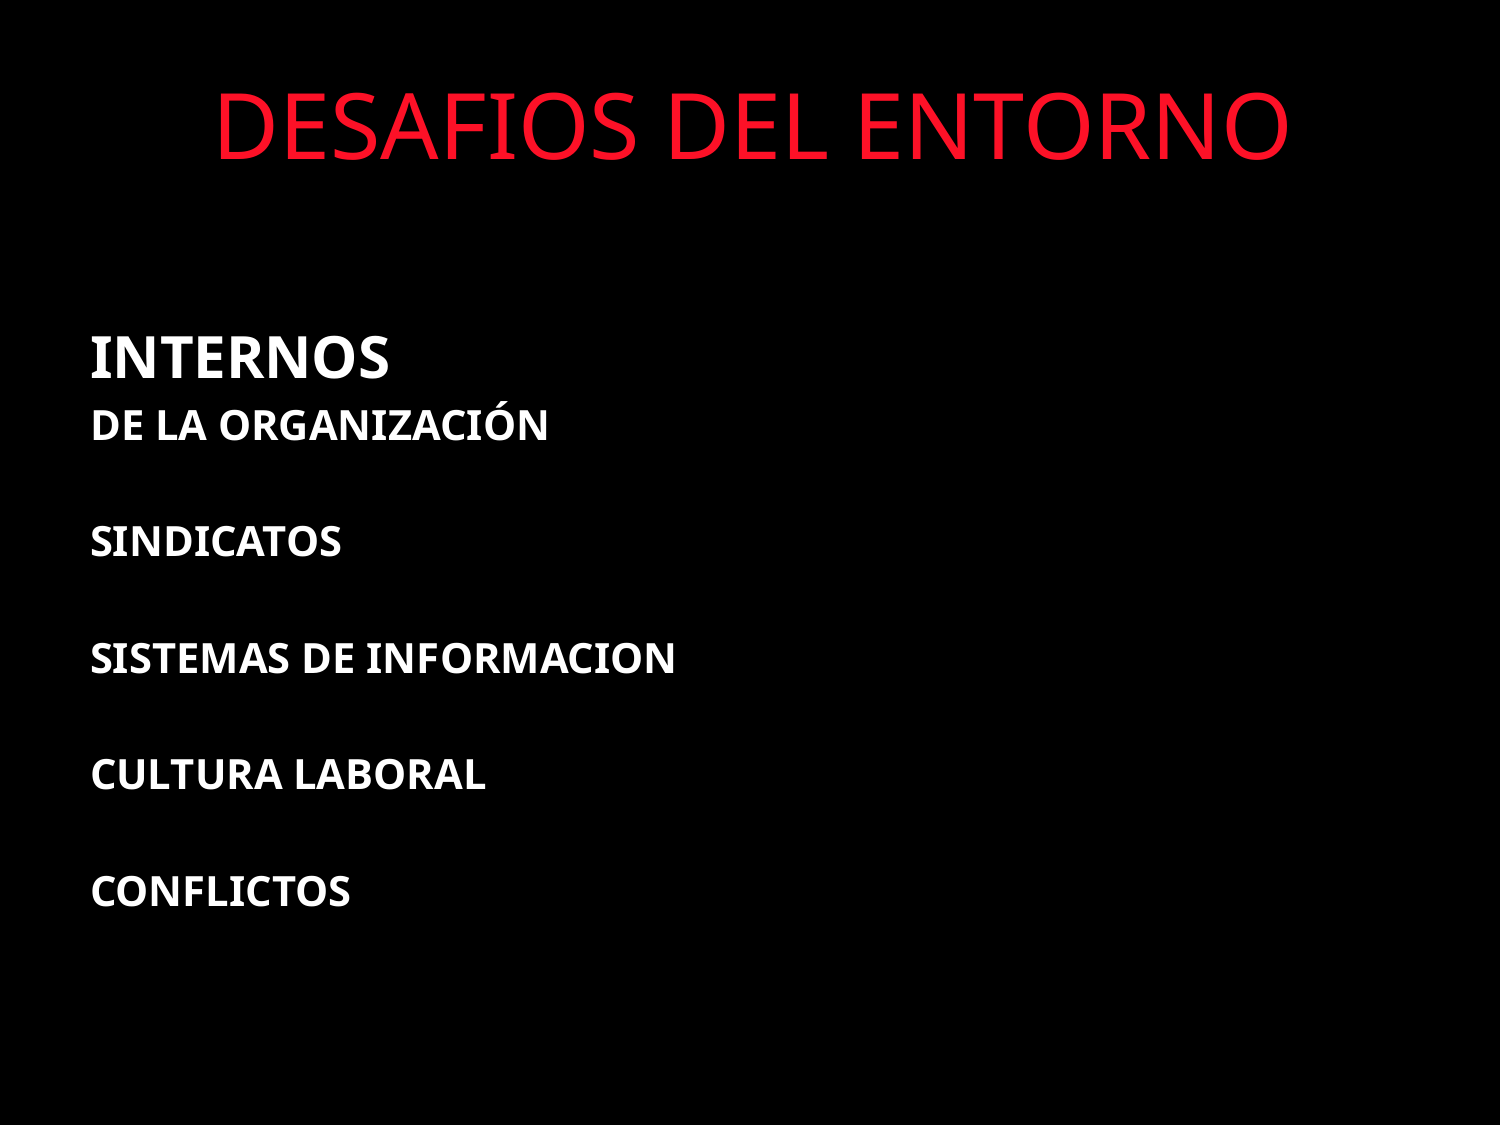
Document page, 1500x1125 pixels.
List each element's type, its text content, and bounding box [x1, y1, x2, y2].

title DESAFIOS DEL ENTORNO [40, 54, 1467, 193]
list INTERNOS DE LA ORGANIZACIÓN SINDICATOS SISTEMAS DE INFORMACION CULTURA LABORAL CONFLICTOS [74, 312, 1426, 988]
